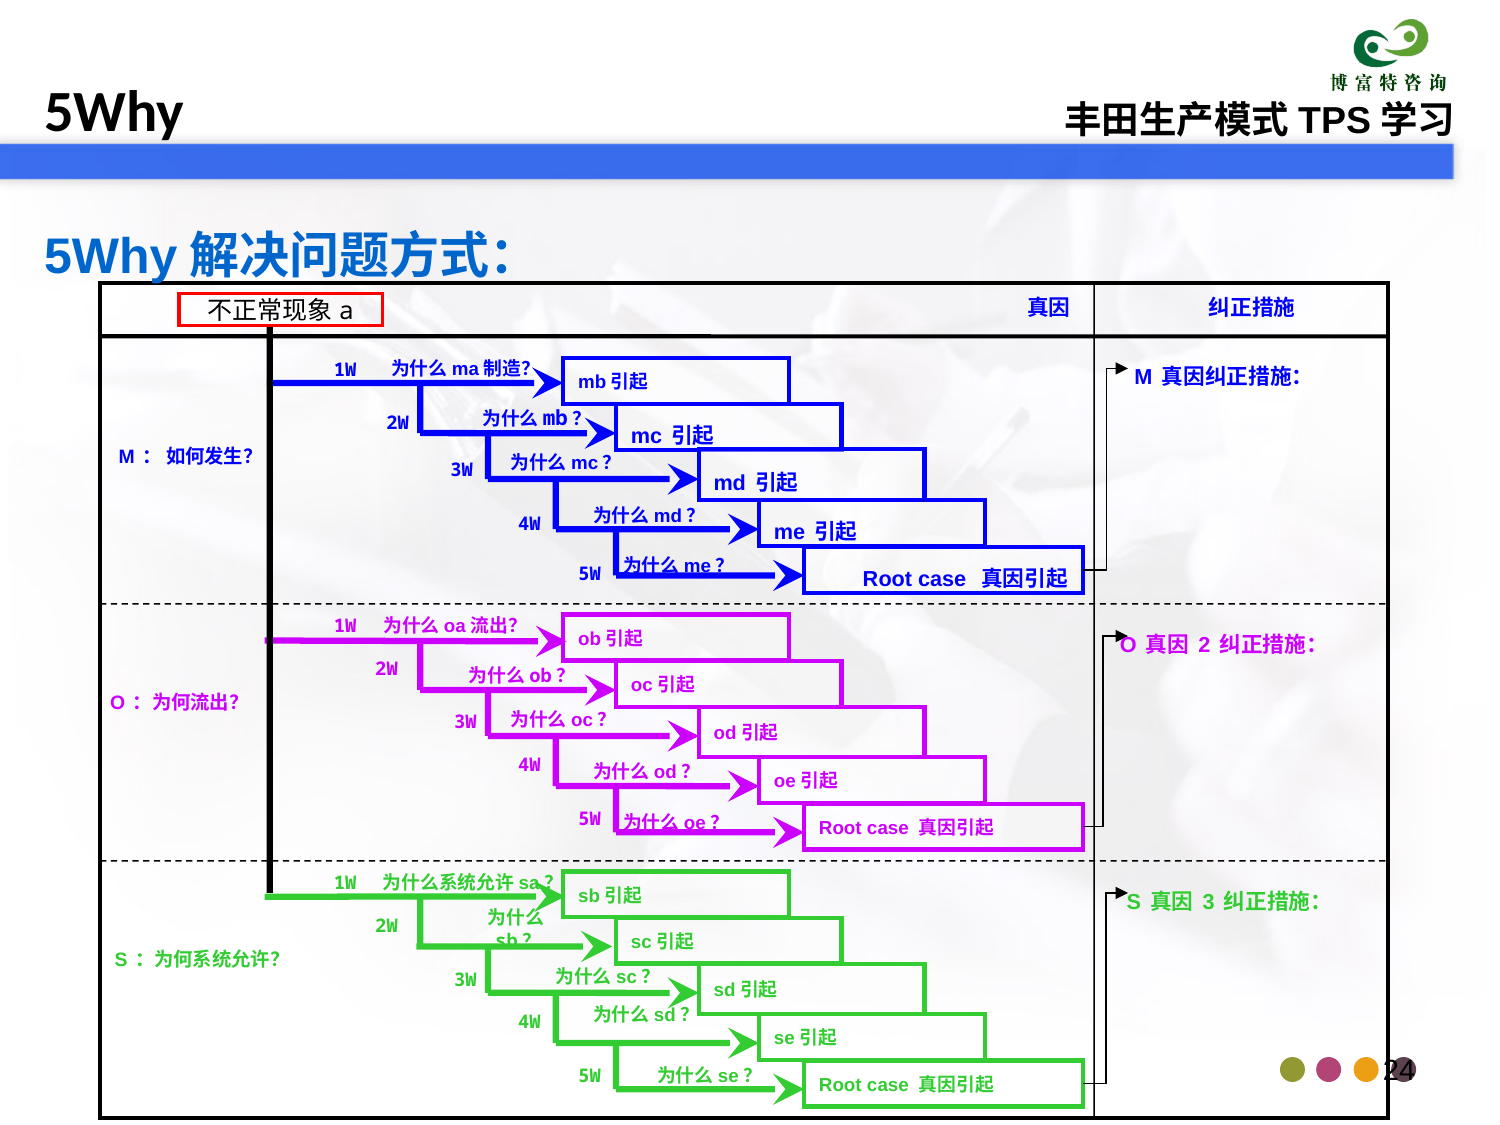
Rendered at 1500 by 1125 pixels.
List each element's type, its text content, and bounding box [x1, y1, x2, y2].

picture [0, 0, 1500, 1125]
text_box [99, 271, 1388, 1118]
text_box 5Why解决问题方式： [29, 215, 1093, 291]
